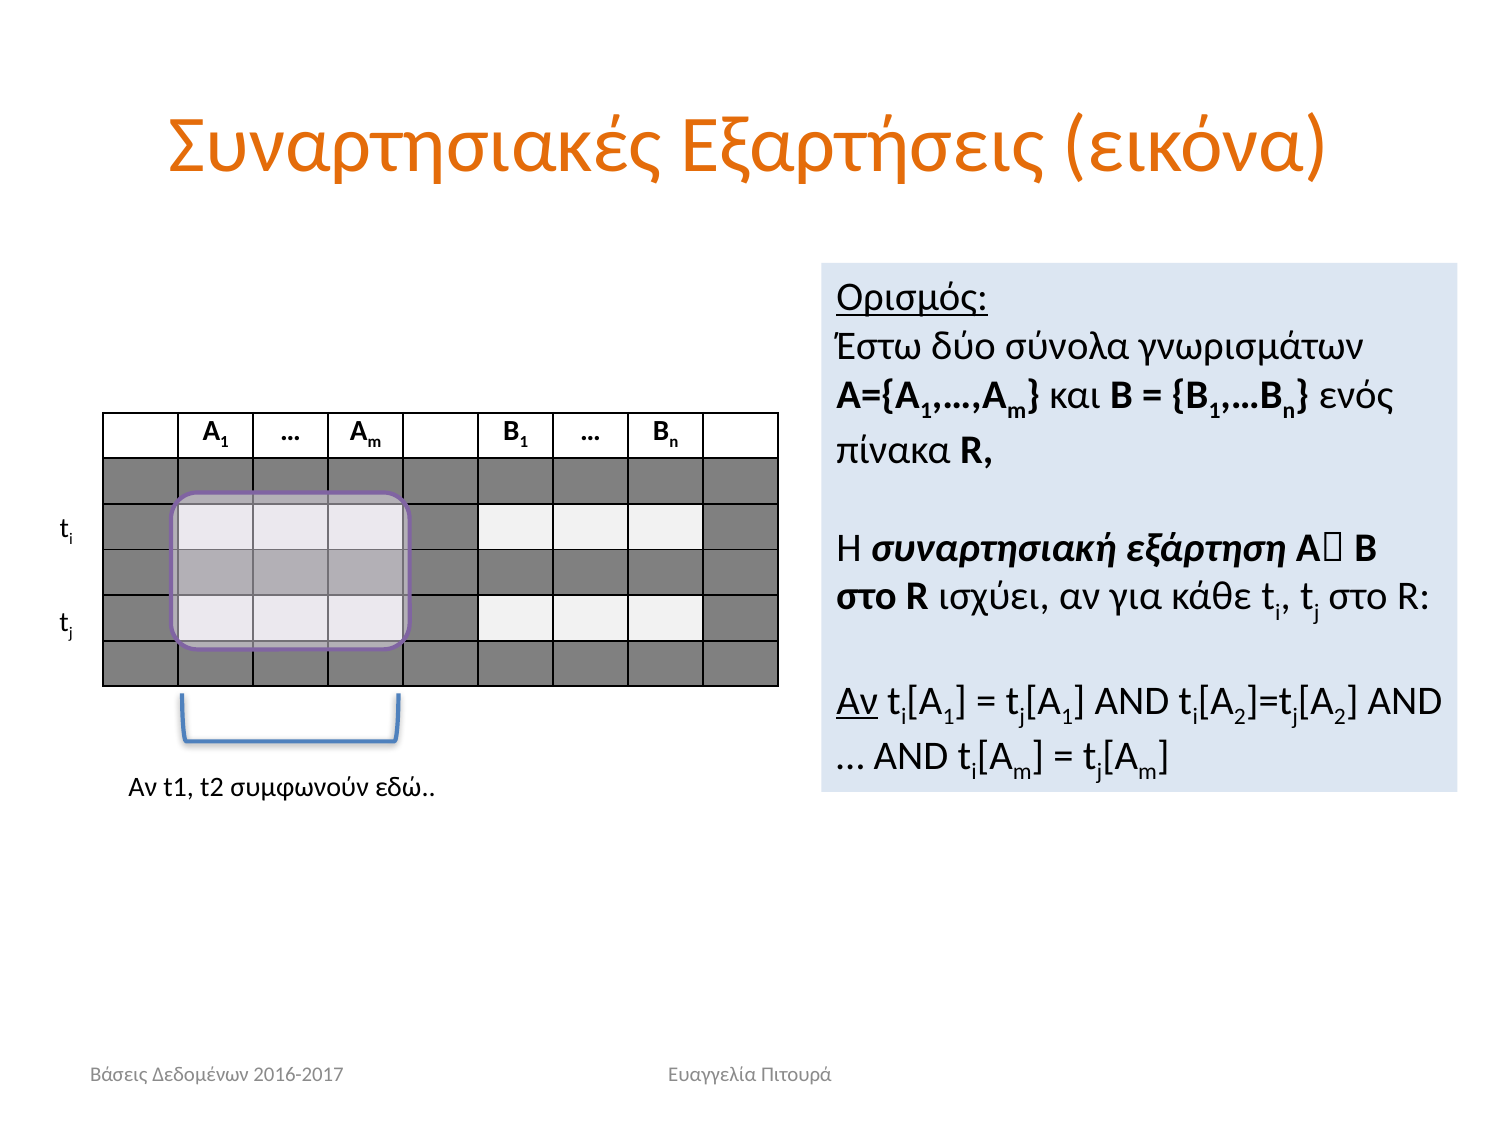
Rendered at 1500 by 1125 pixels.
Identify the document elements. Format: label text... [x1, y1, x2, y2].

slide_number Βάσεις Δεδομένων 2016-2017 [75, 1042, 425, 1103]
table_cell [104, 596, 173, 640]
table_cell [629, 642, 702, 685]
table_cell [404, 642, 477, 685]
table_cell [404, 459, 477, 503]
table_header B1 [479, 414, 552, 457]
table_cell [554, 550, 627, 594]
table_cell [479, 550, 552, 594]
table_cell [629, 550, 702, 594]
table_cell [104, 505, 171, 549]
table_cell [554, 596, 627, 640]
table_cell [629, 596, 702, 640]
table_cell [554, 642, 627, 685]
table_header A1 [179, 414, 252, 457]
text_box Αν t1, t2 συμφωνούν εδώ.. [103, 760, 461, 809]
table_header [404, 414, 477, 457]
table_cell [704, 550, 777, 594]
table_cell [479, 642, 552, 685]
table_cell [554, 505, 627, 549]
table_cell [179, 459, 252, 496]
table_cell [412, 550, 477, 594]
table_cell [104, 459, 177, 503]
table_header Bn [629, 414, 702, 457]
table_cell [704, 505, 777, 549]
text_box tj [29, 596, 103, 650]
text_box ti [29, 502, 103, 556]
table_cell [409, 505, 477, 549]
table_cell [254, 652, 327, 685]
text_box Ορισμός: Έστω δύο σύνολα γνωρισμάτων A={A1,…,Am} και B = {B1,…Bn} ενός πίνακα R, Η συναρτησιακή εξάρτηση A B στο R ισχύει, αν για κάθε ti, tj στο R: Αν ti[A1] = tj[A1] AND ti[A2]=tj[A2] AND … AND ti[Am] = tj[Am] [821, 262, 1458, 792]
table_cell [329, 646, 402, 685]
table_header Am [329, 414, 402, 457]
table_cell [704, 596, 777, 640]
table_header [704, 414, 777, 457]
title Συναρτησιακές Εξαρτήσεις (εικόνα) [75, 45, 1425, 233]
table_header … [554, 414, 627, 457]
table_header [104, 414, 177, 457]
text_box [179, 693, 401, 744]
table_cell [479, 505, 552, 549]
table_cell [554, 459, 627, 503]
text_box [168, 490, 412, 652]
table_cell [629, 459, 702, 503]
table_cell [704, 459, 777, 503]
table_cell [179, 646, 252, 685]
table_cell [329, 459, 402, 496]
table_cell [479, 596, 552, 640]
table_cell [104, 550, 168, 594]
table_header … [254, 414, 327, 457]
table_cell [254, 459, 327, 490]
table_cell [704, 642, 777, 685]
table_cell [407, 596, 477, 640]
table_cell [104, 642, 177, 685]
footer Ευαγγελία Πιτουρά [512, 1042, 988, 1103]
table_cell [479, 459, 552, 503]
table_cell [629, 505, 702, 549]
